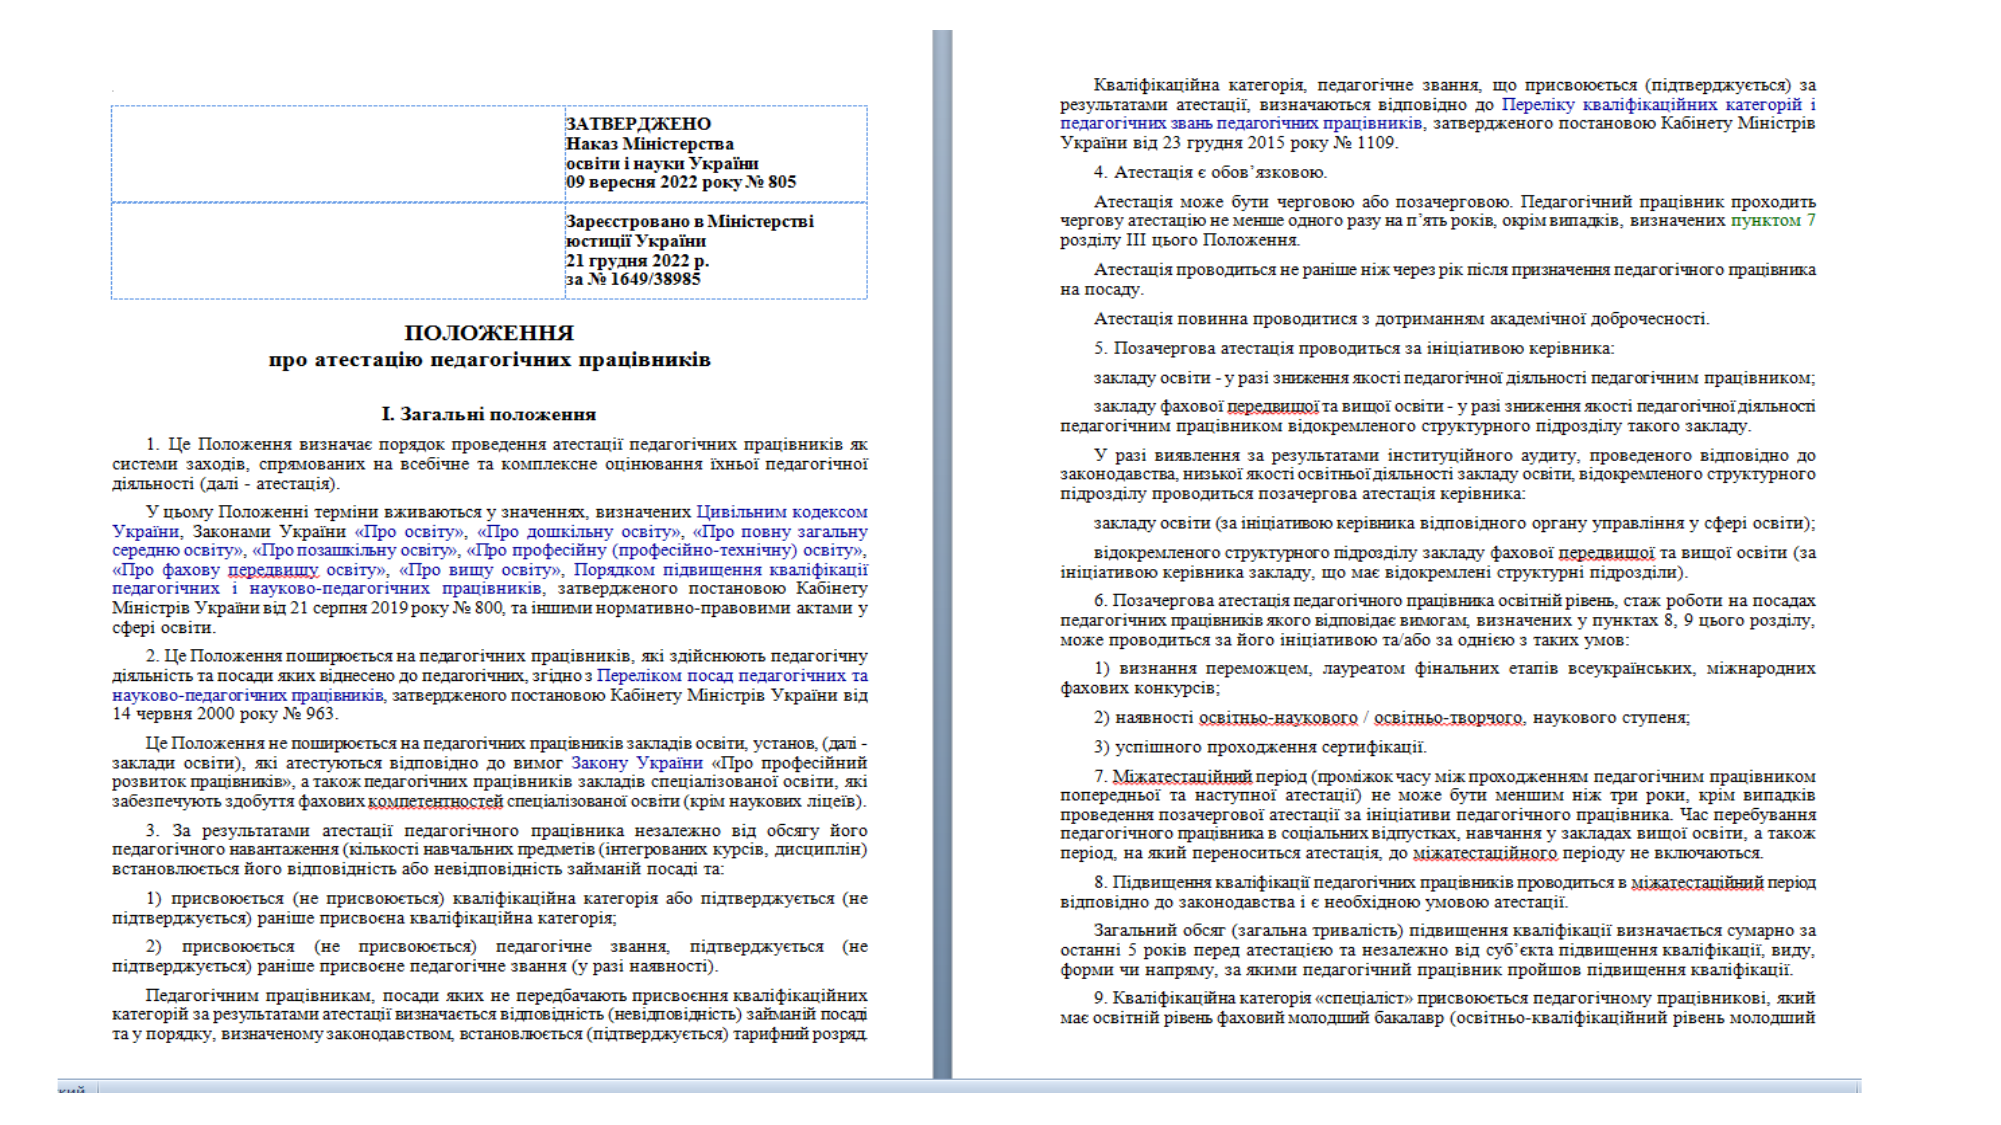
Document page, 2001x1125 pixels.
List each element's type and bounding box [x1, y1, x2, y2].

list [57, 30, 1862, 1093]
